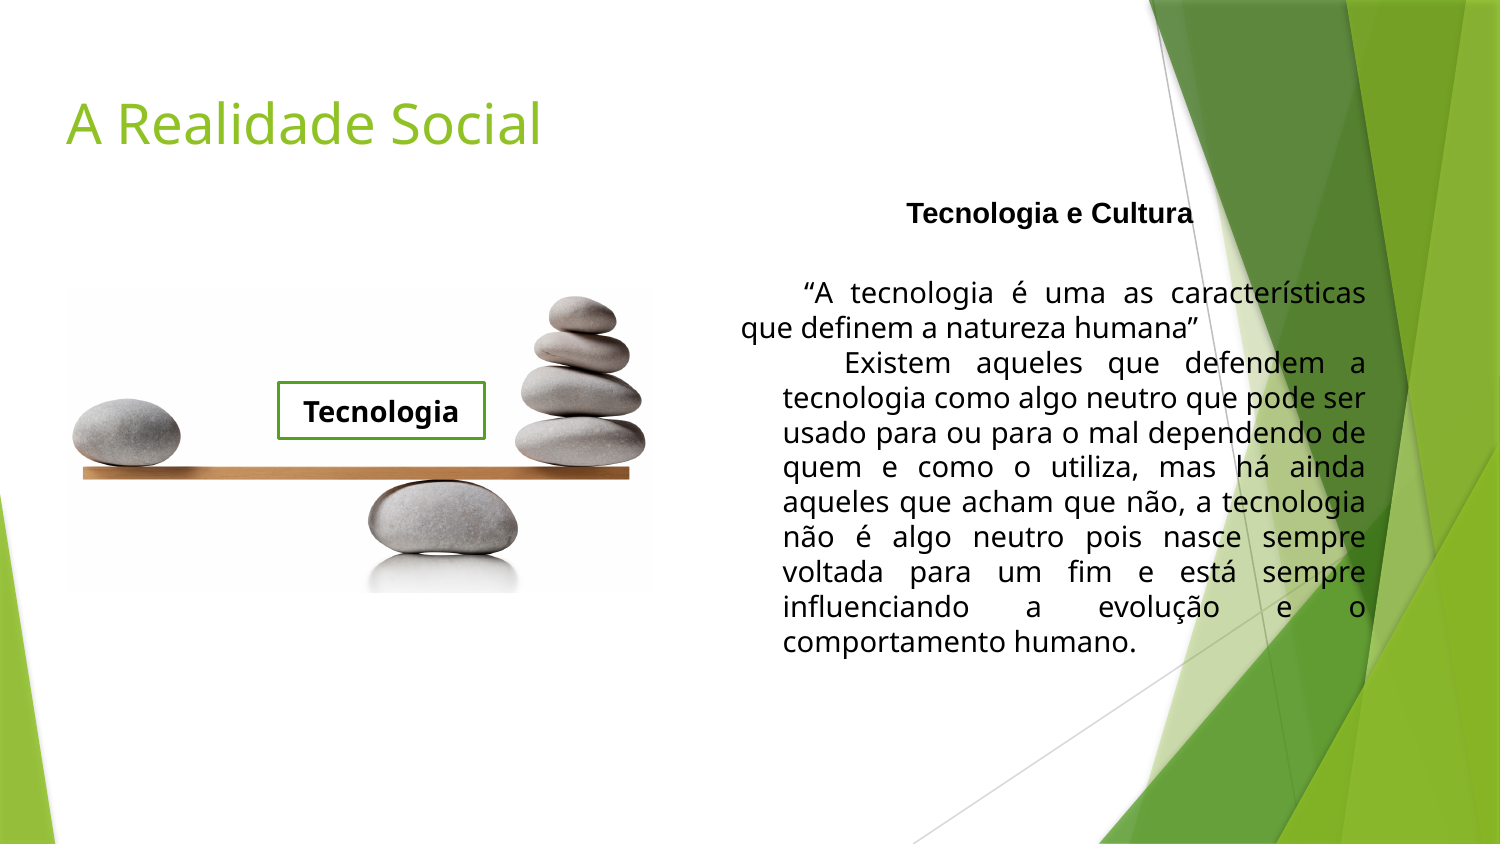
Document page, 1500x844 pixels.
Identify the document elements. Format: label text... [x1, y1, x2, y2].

text_box Tecnologia e Cultura [723, 172, 1377, 252]
list “A tecnologia é uma as características que definem a natureza humana” Existem aqueles que defendem a tecnologia como algo neutro que pode ser usado para ou para o mal dependendo de quem e como o utiliza, mas há ainda aqueles que acham que não, a tecnologia não é algo neutro pois nasce sempre voltada para um fim e está sempre influenciando a evolução e o comportamento humano. [725, 259, 1382, 742]
picture [67, 287, 653, 593]
title A Realidade Social [51, 72, 1449, 167]
